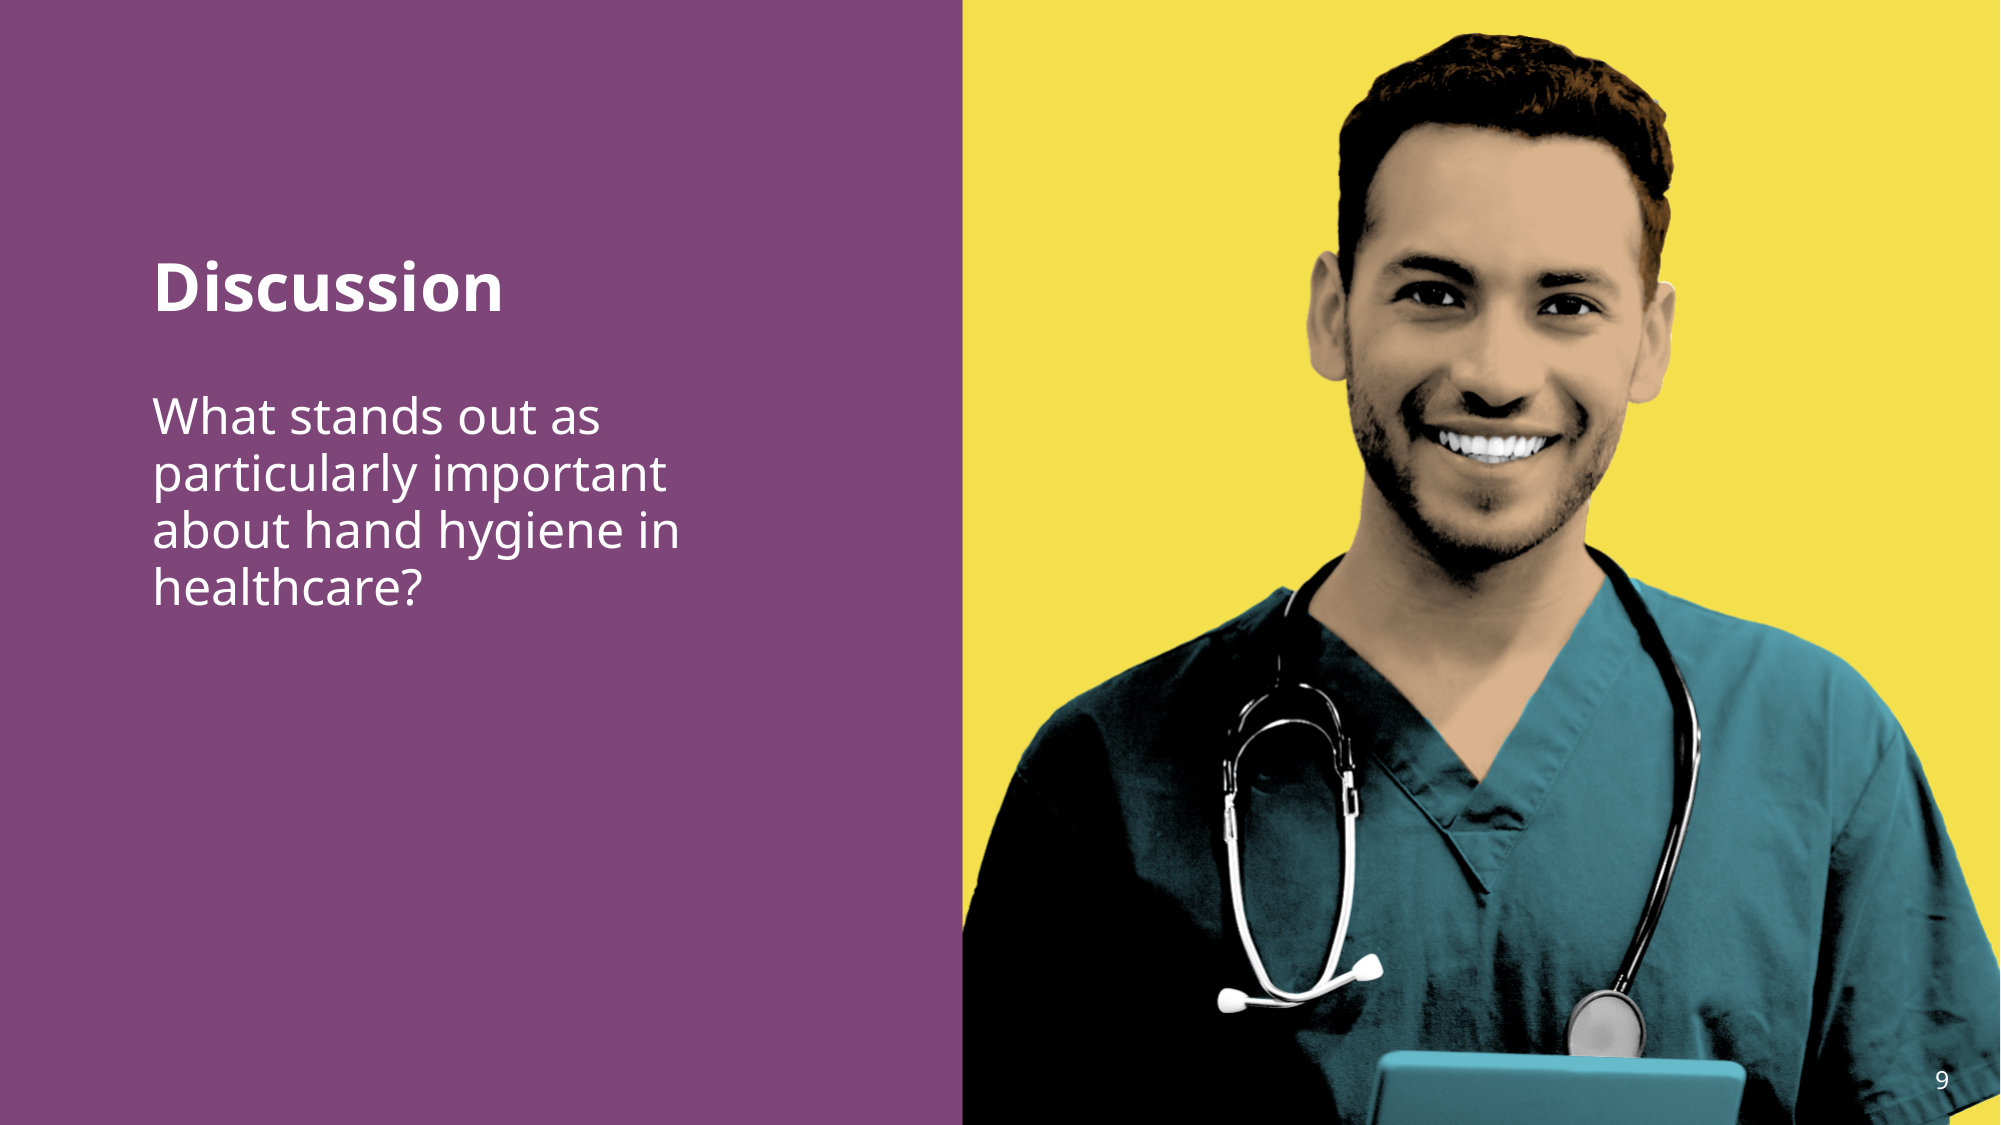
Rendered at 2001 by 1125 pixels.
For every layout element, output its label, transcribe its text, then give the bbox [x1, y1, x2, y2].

slide_number 9 [1862, 1051, 1965, 1112]
title Discussion [137, 158, 783, 334]
list What stands out as particularly important about hand hygiene in healthcare? [137, 381, 783, 963]
picture [963, 0, 2001, 1125]
